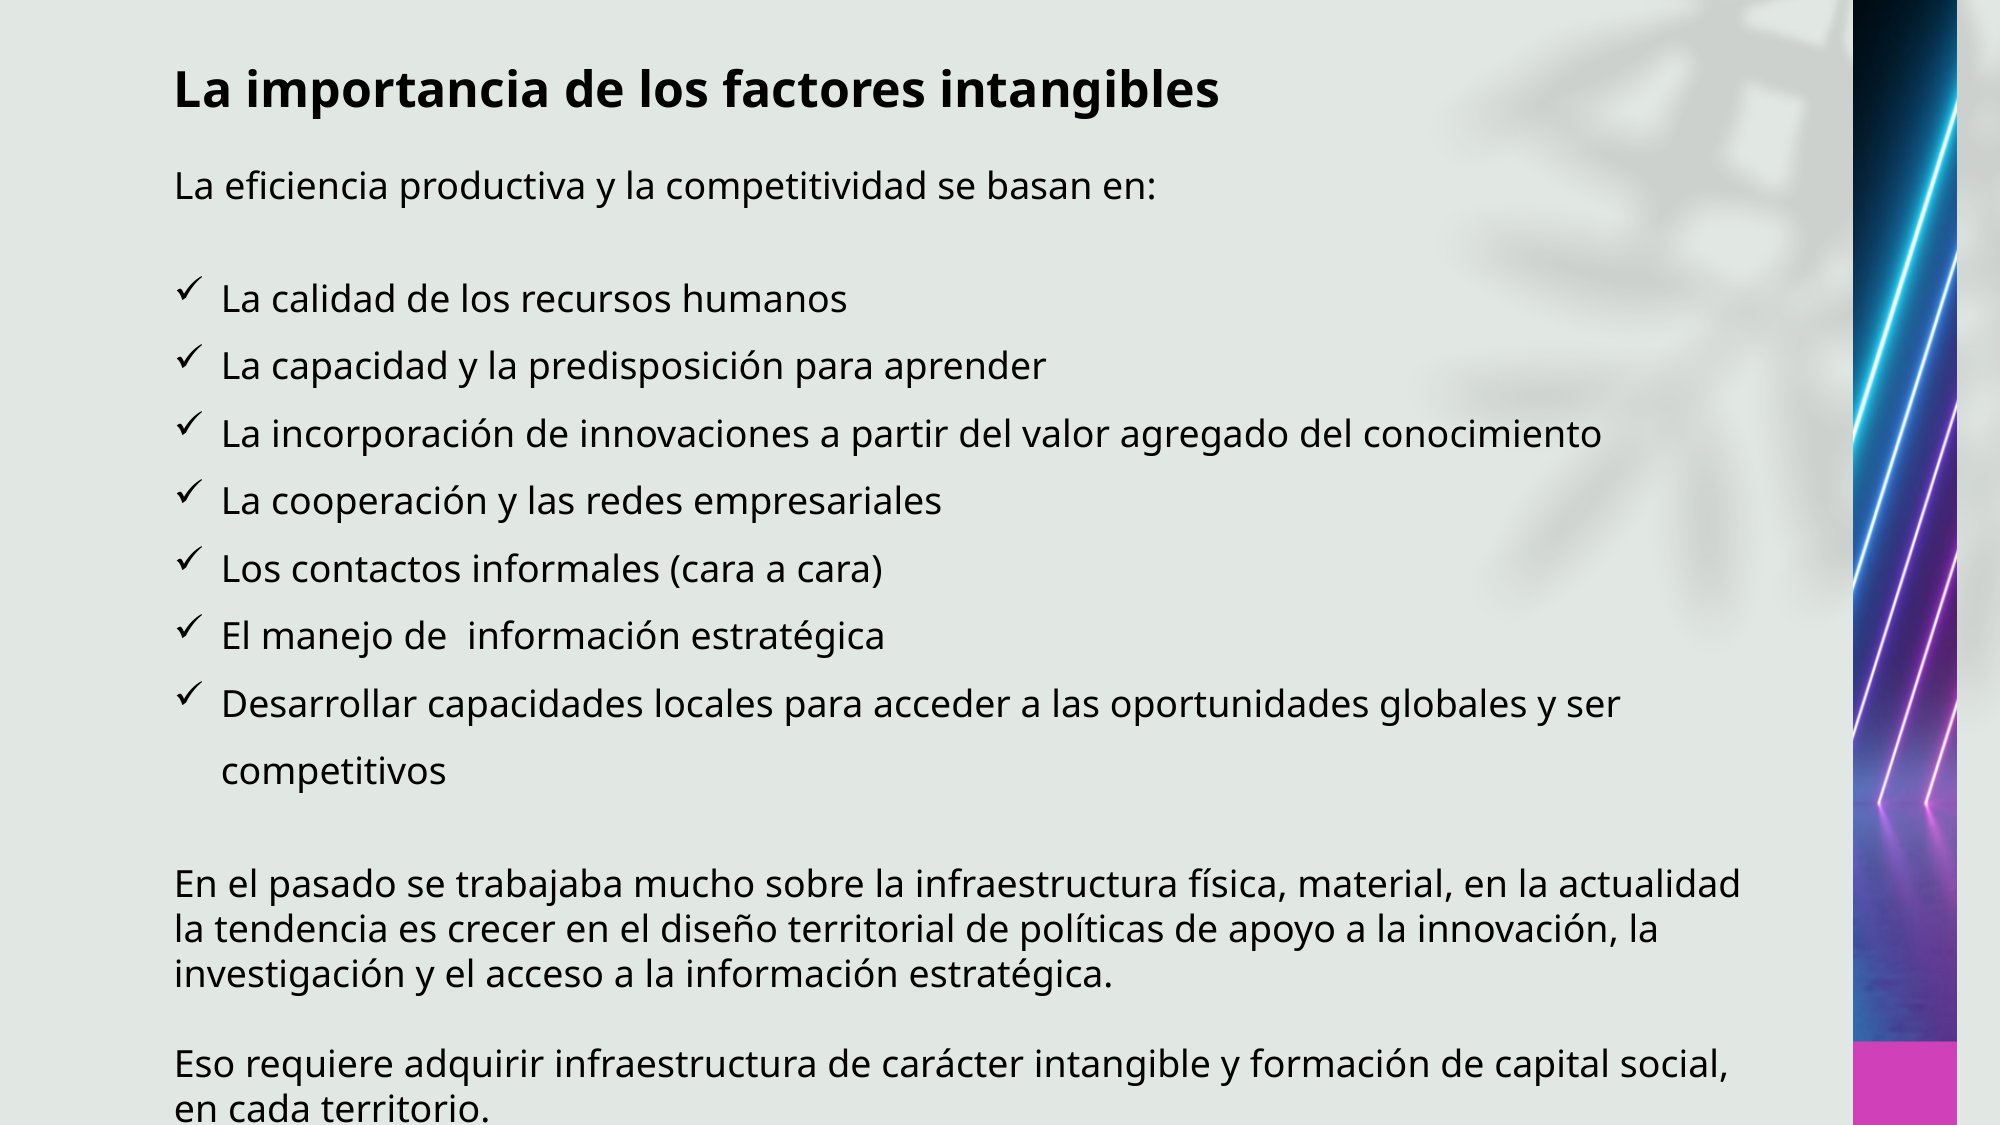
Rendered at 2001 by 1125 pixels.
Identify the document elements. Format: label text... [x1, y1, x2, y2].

picture [1853, 0, 1957, 1125]
text_box La importancia de los factores intangibles La eficiencia productiva y la competitividad se basan en: La calidad de los recursos humanos La capacidad y la predisposición para aprender La incorporación de innovaciones a partir del valor agregado del conocimiento La cooperación y las redes empresariales Los contactos informales (cara a cara) El manejo de información estratégica Desarrollar capacidades locales para acceder a las oportunidades globales y ser competitivos En el pasado se trabajaba mucho sobre la infraestructura física, material, en la actualidad la tendencia es crecer en el diseño territorial de políticas de apoyo a la innovación, la investigación y el acceso a la información estratégica. Eso requiere adquirir infraestructura de carácter intangible y formación de capital social, en cada territorio. [159, 49, 1766, 1125]
